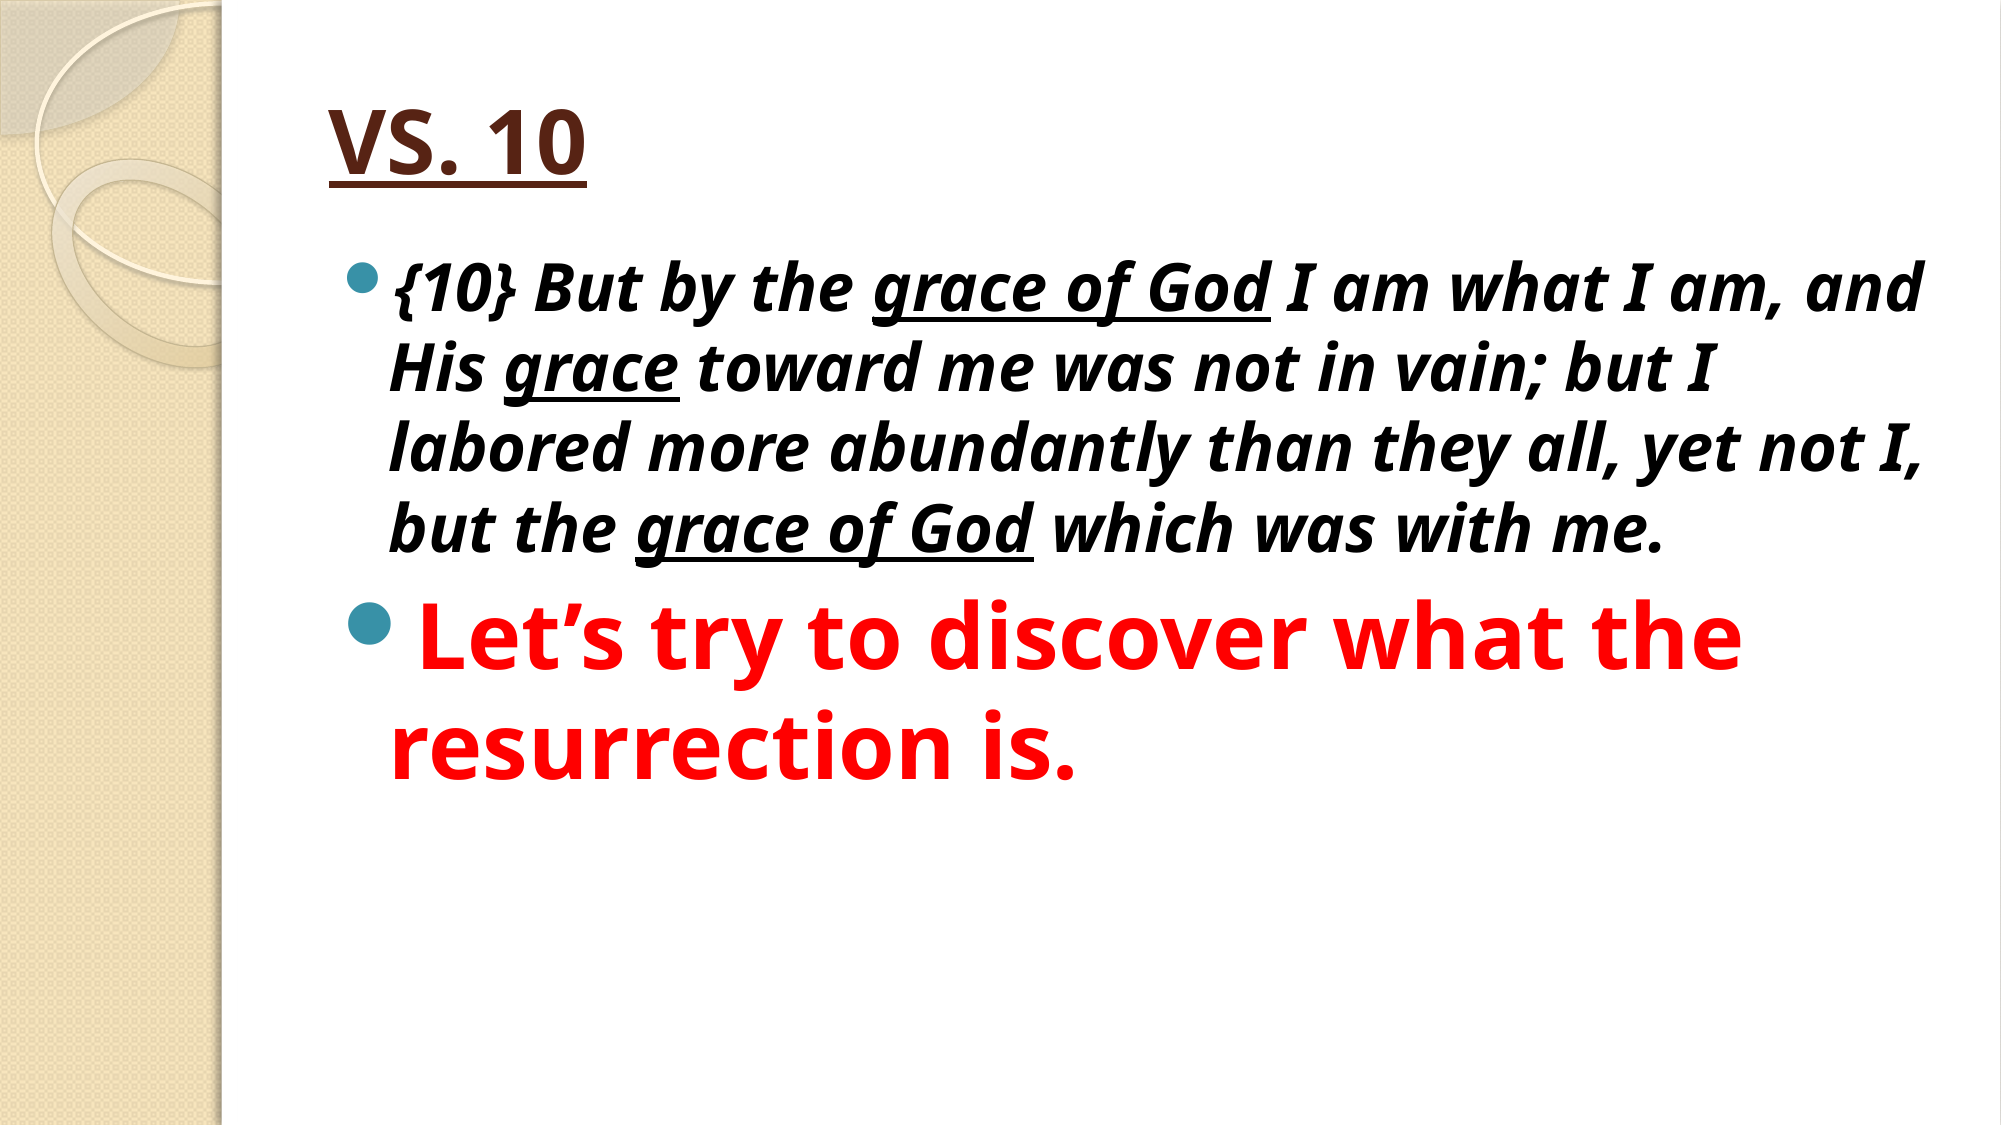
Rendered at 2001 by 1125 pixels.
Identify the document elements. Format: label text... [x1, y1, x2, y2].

title vs. 10 [313, 45, 1955, 233]
list {10} But by the grace of God I am what I am, and His grace toward me was not in vain; but I labored more abundantly than they all, yet not I, but the grace of God which was with me. Let’s try to discover what the resurrection is. [313, 237, 1955, 1025]
